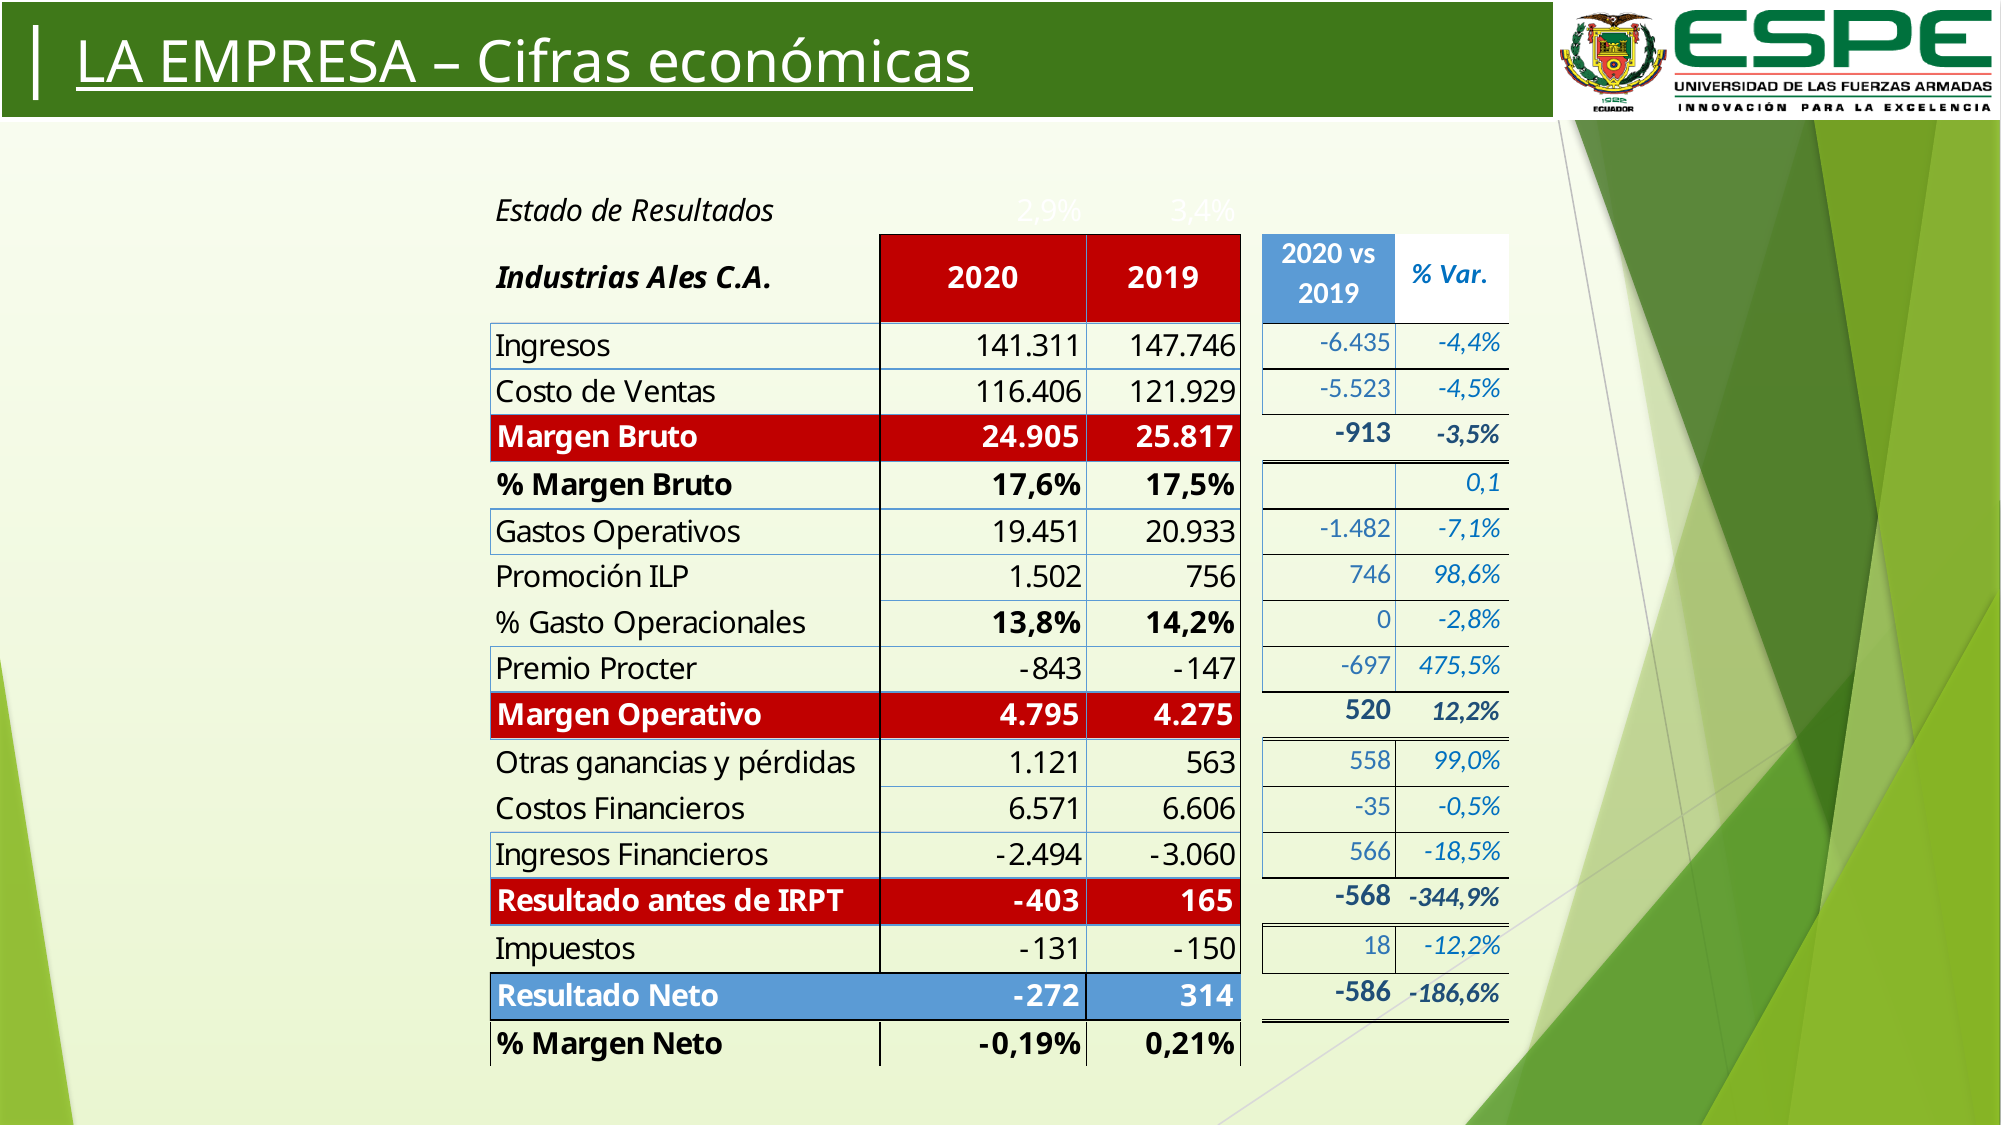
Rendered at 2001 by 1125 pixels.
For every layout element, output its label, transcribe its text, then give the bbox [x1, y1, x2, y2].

picture [1554, 0, 2000, 121]
text_box | LA EMPRESA – Cifras económicas [0, 0, 1552, 122]
picture [489, 187, 1511, 1068]
